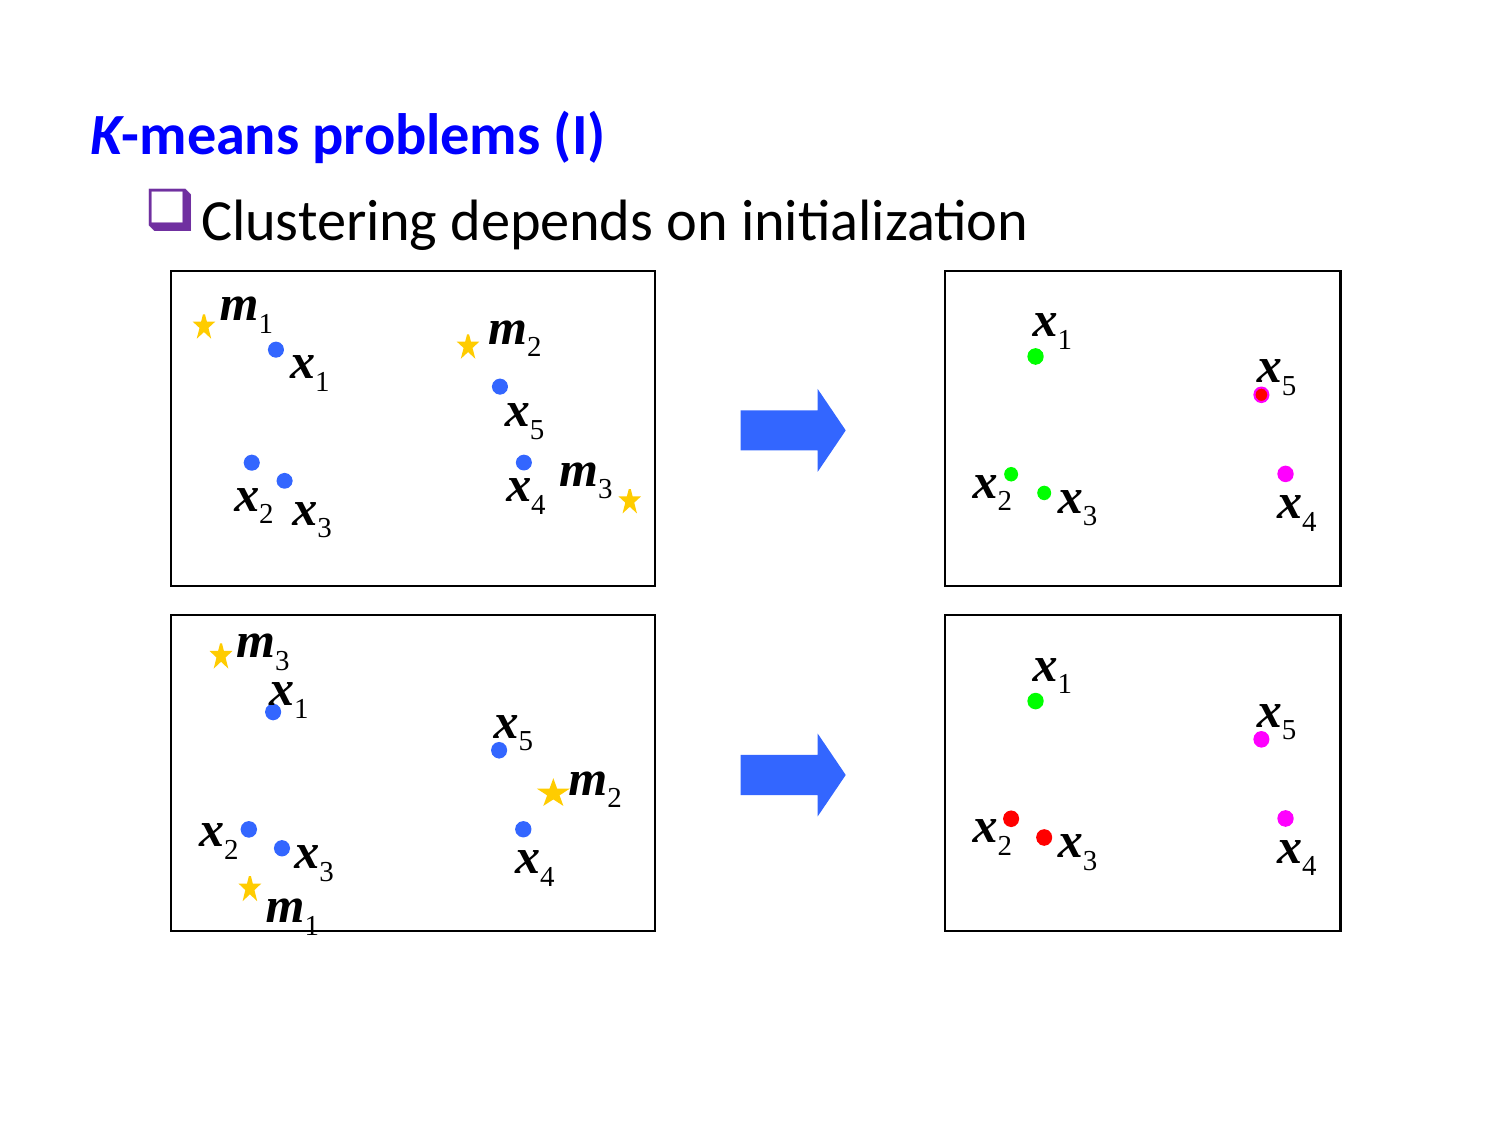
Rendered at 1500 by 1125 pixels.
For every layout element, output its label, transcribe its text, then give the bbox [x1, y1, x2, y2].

text_box [945, 615, 1341, 931]
text_box x1 [1017, 279, 1088, 363]
text_box [1037, 830, 1043, 845]
text_box x2 [184, 789, 254, 873]
text_box [945, 270, 1341, 587]
text_box x5 [478, 680, 597, 764]
text_box [741, 392, 845, 469]
text_box x2 [957, 785, 1028, 869]
text_box x2 [957, 440, 1028, 524]
text_box [171, 615, 656, 931]
text_box x1 [1017, 623, 1088, 707]
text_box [540, 737, 668, 814]
text_box m1 [250, 865, 384, 949]
text_box [171, 270, 656, 587]
text_box x4 [1262, 805, 1388, 889]
text_box m3 [221, 600, 361, 684]
text_box x4 [500, 816, 570, 900]
text_box [1037, 485, 1043, 500]
text_box x4 [1262, 461, 1388, 545]
text_box x3 [279, 811, 408, 895]
text_box x1 [254, 684, 324, 732]
text_box x5 [1242, 325, 1365, 409]
text_box m1 [204, 263, 288, 270]
text_box x3 [1043, 800, 1176, 884]
text_box [741, 736, 845, 814]
text_box [212, 643, 221, 666]
title K-means problems (I) [75, 88, 1425, 207]
text_box x3 [1043, 455, 1176, 539]
text_box x5 [1242, 669, 1365, 753]
list Clustering depends on initialization [129, 174, 1500, 988]
